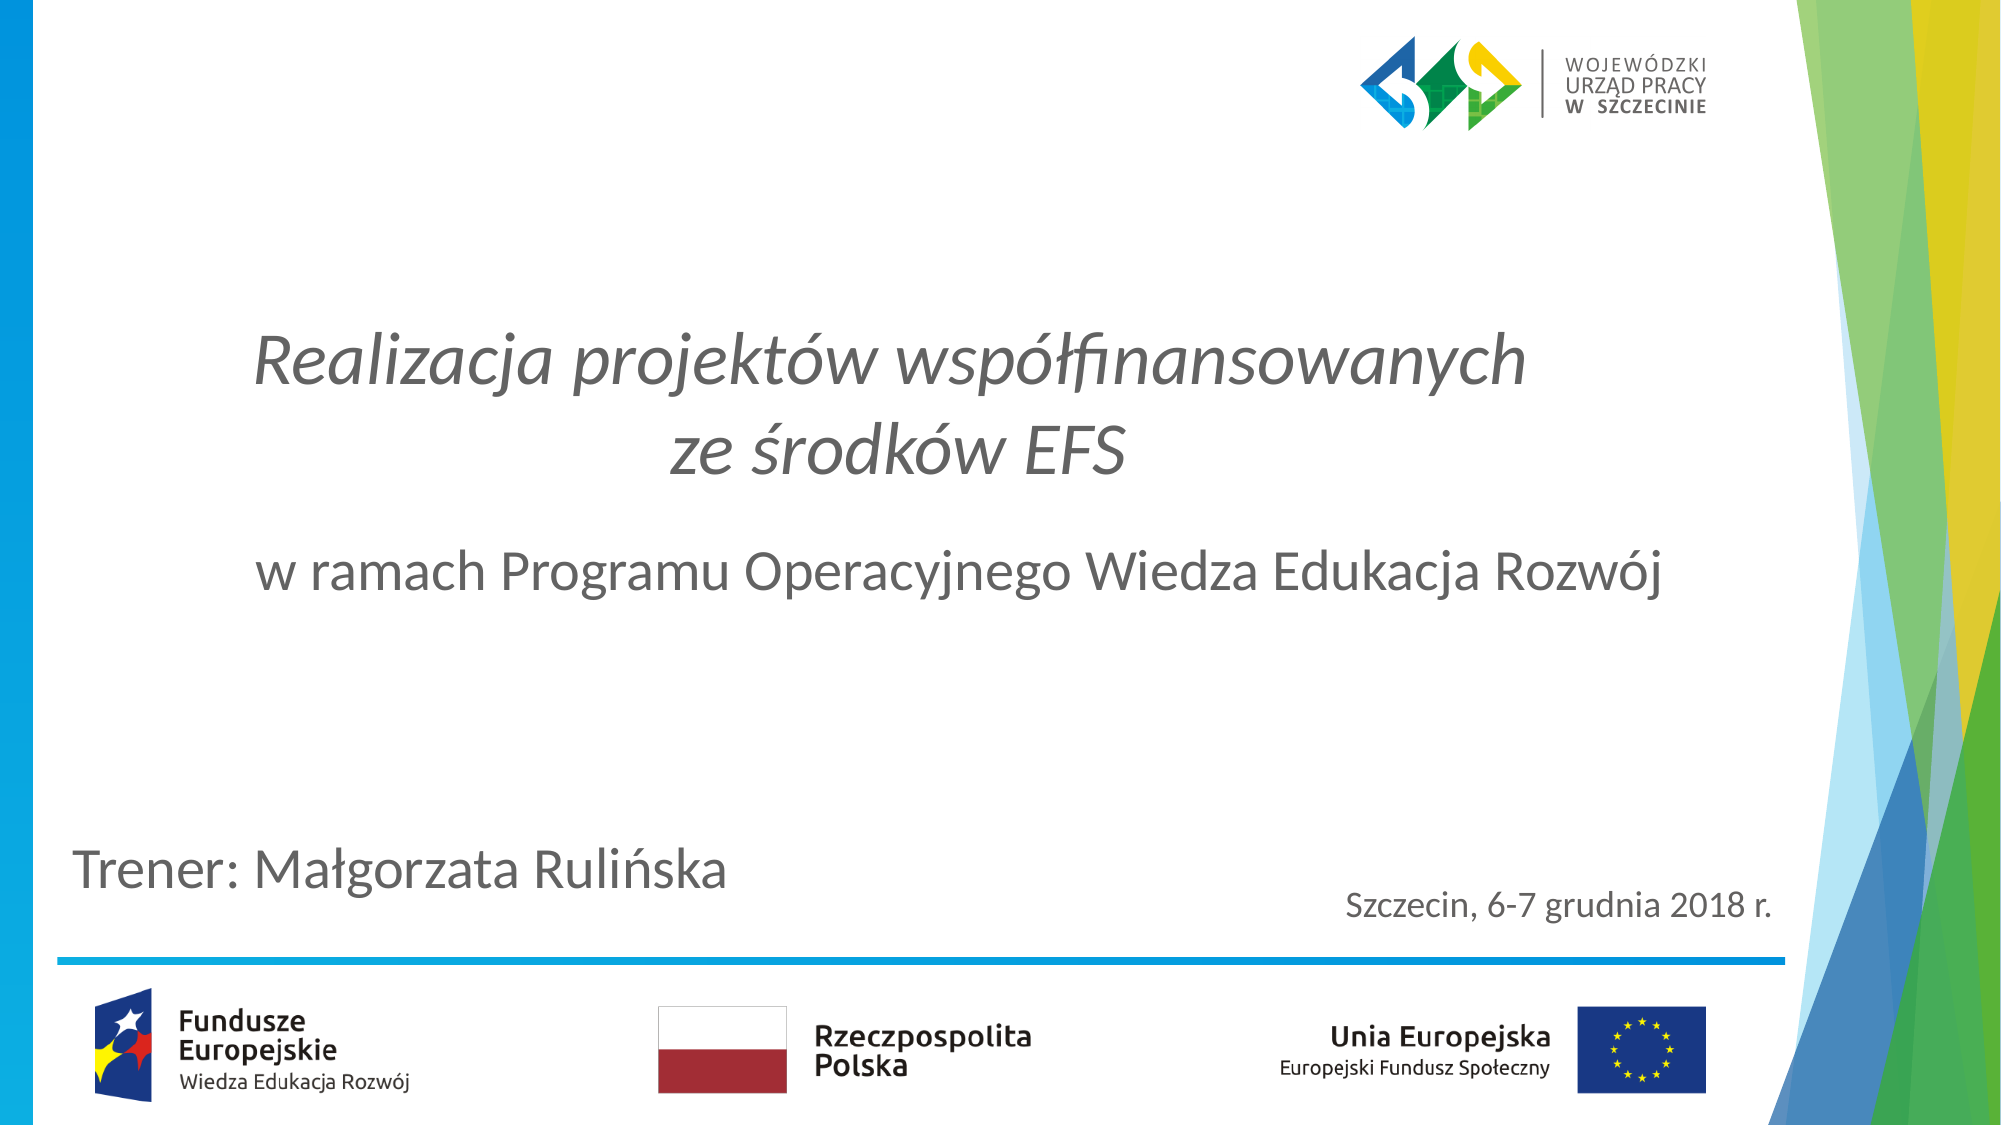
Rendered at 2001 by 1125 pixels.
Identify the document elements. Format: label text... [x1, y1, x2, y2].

title Realizacja projektów współfinansowanych ze środków EFS [33, 105, 1765, 498]
picture [95, 988, 1706, 1102]
picture [1360, 36, 1706, 105]
text_box Szczecin, 6-7 grudnia 2018 r. [1209, 872, 1789, 933]
text_box Trener: Małgorzata Rulińska [57, 823, 1049, 1095]
subtitle w ramach Programu Operacyjnego Wiedza Edukacja Rozwój [94, 524, 1825, 797]
